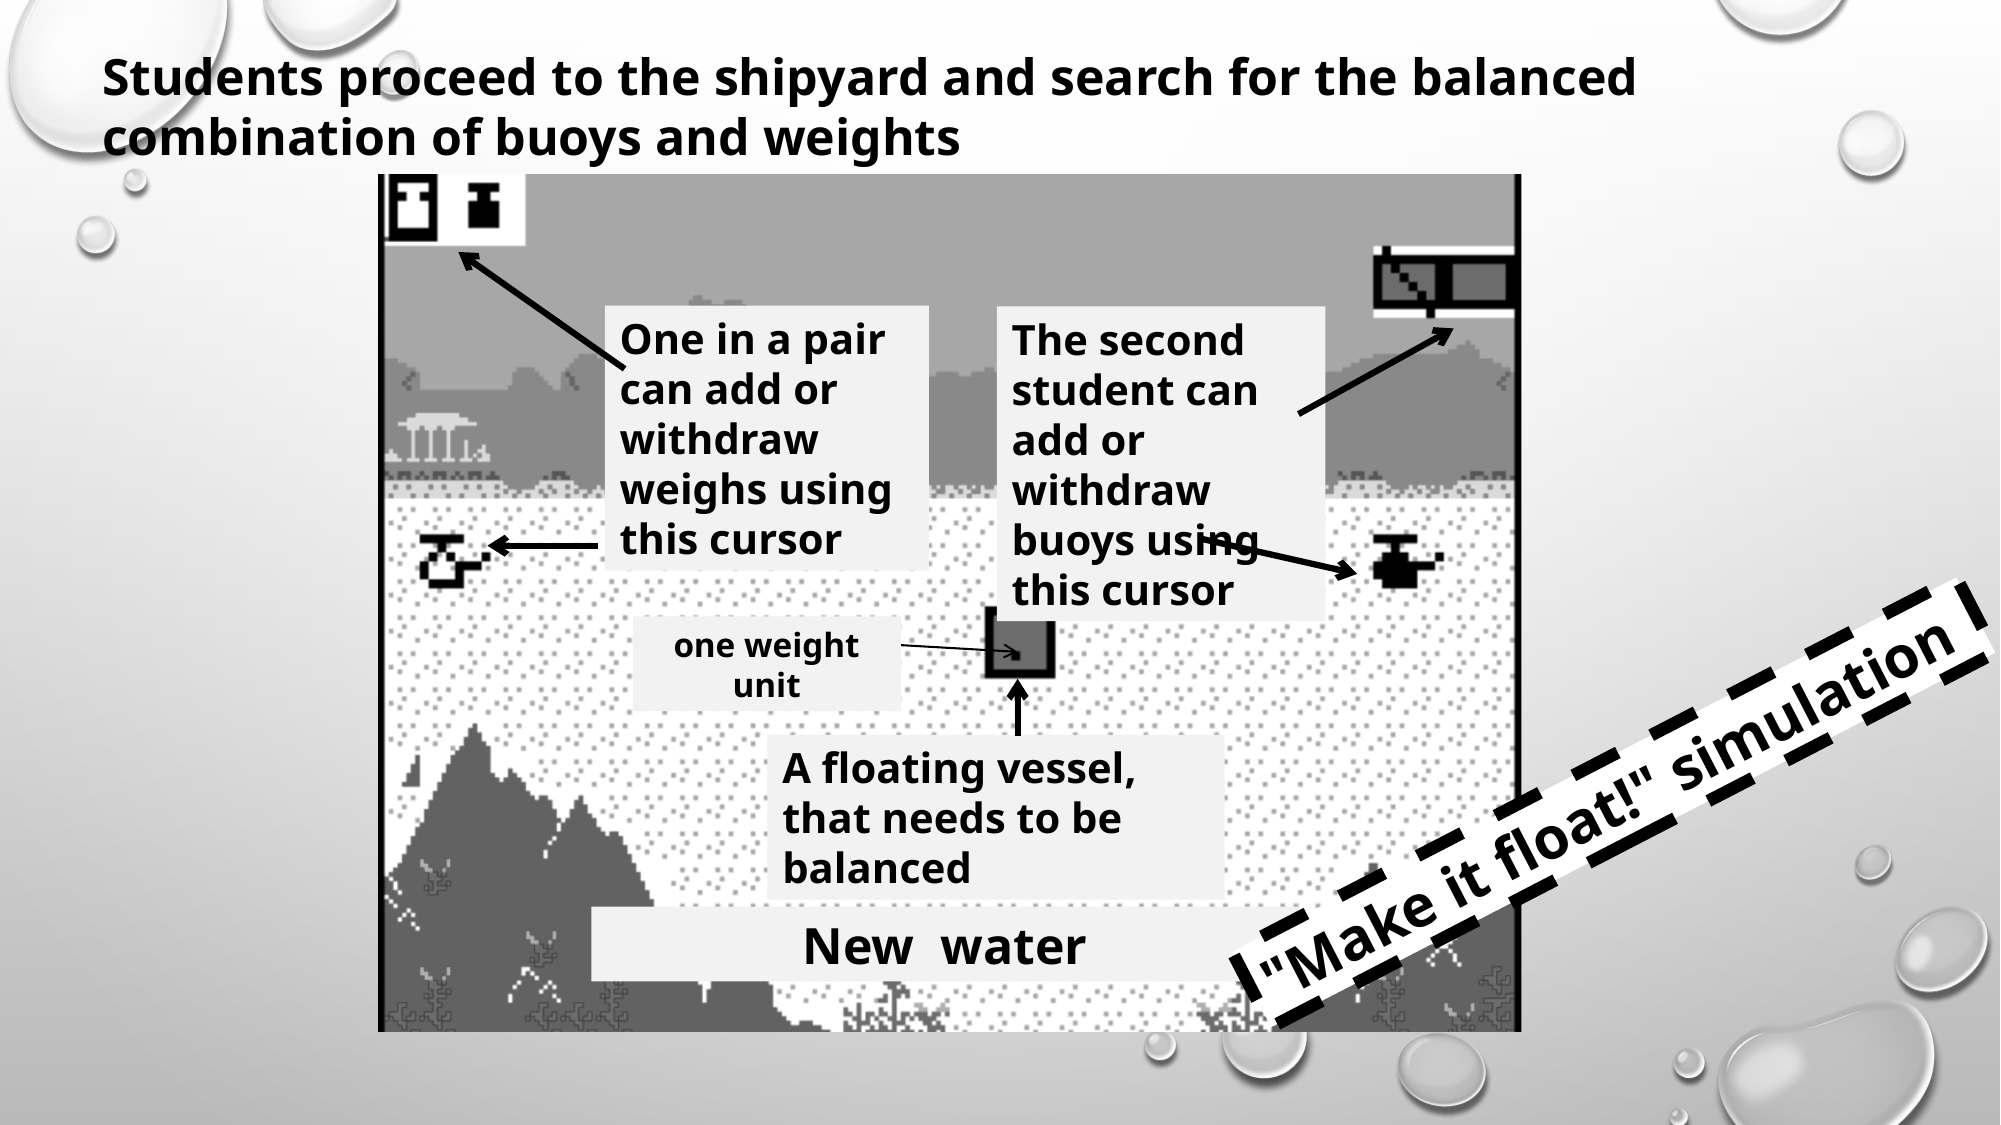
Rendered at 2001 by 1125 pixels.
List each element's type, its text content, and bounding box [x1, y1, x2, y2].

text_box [458, 251, 625, 370]
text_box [1298, 328, 1454, 415]
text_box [1198, 537, 1358, 575]
text_box Students proceed to the shipyard and search for the balanced combination of buoys and weights [87, 37, 1913, 173]
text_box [787, 638, 1018, 653]
text_box "Make it float!" simulation [1526, 577, 1996, 896]
picture [0, 0, 2000, 1125]
